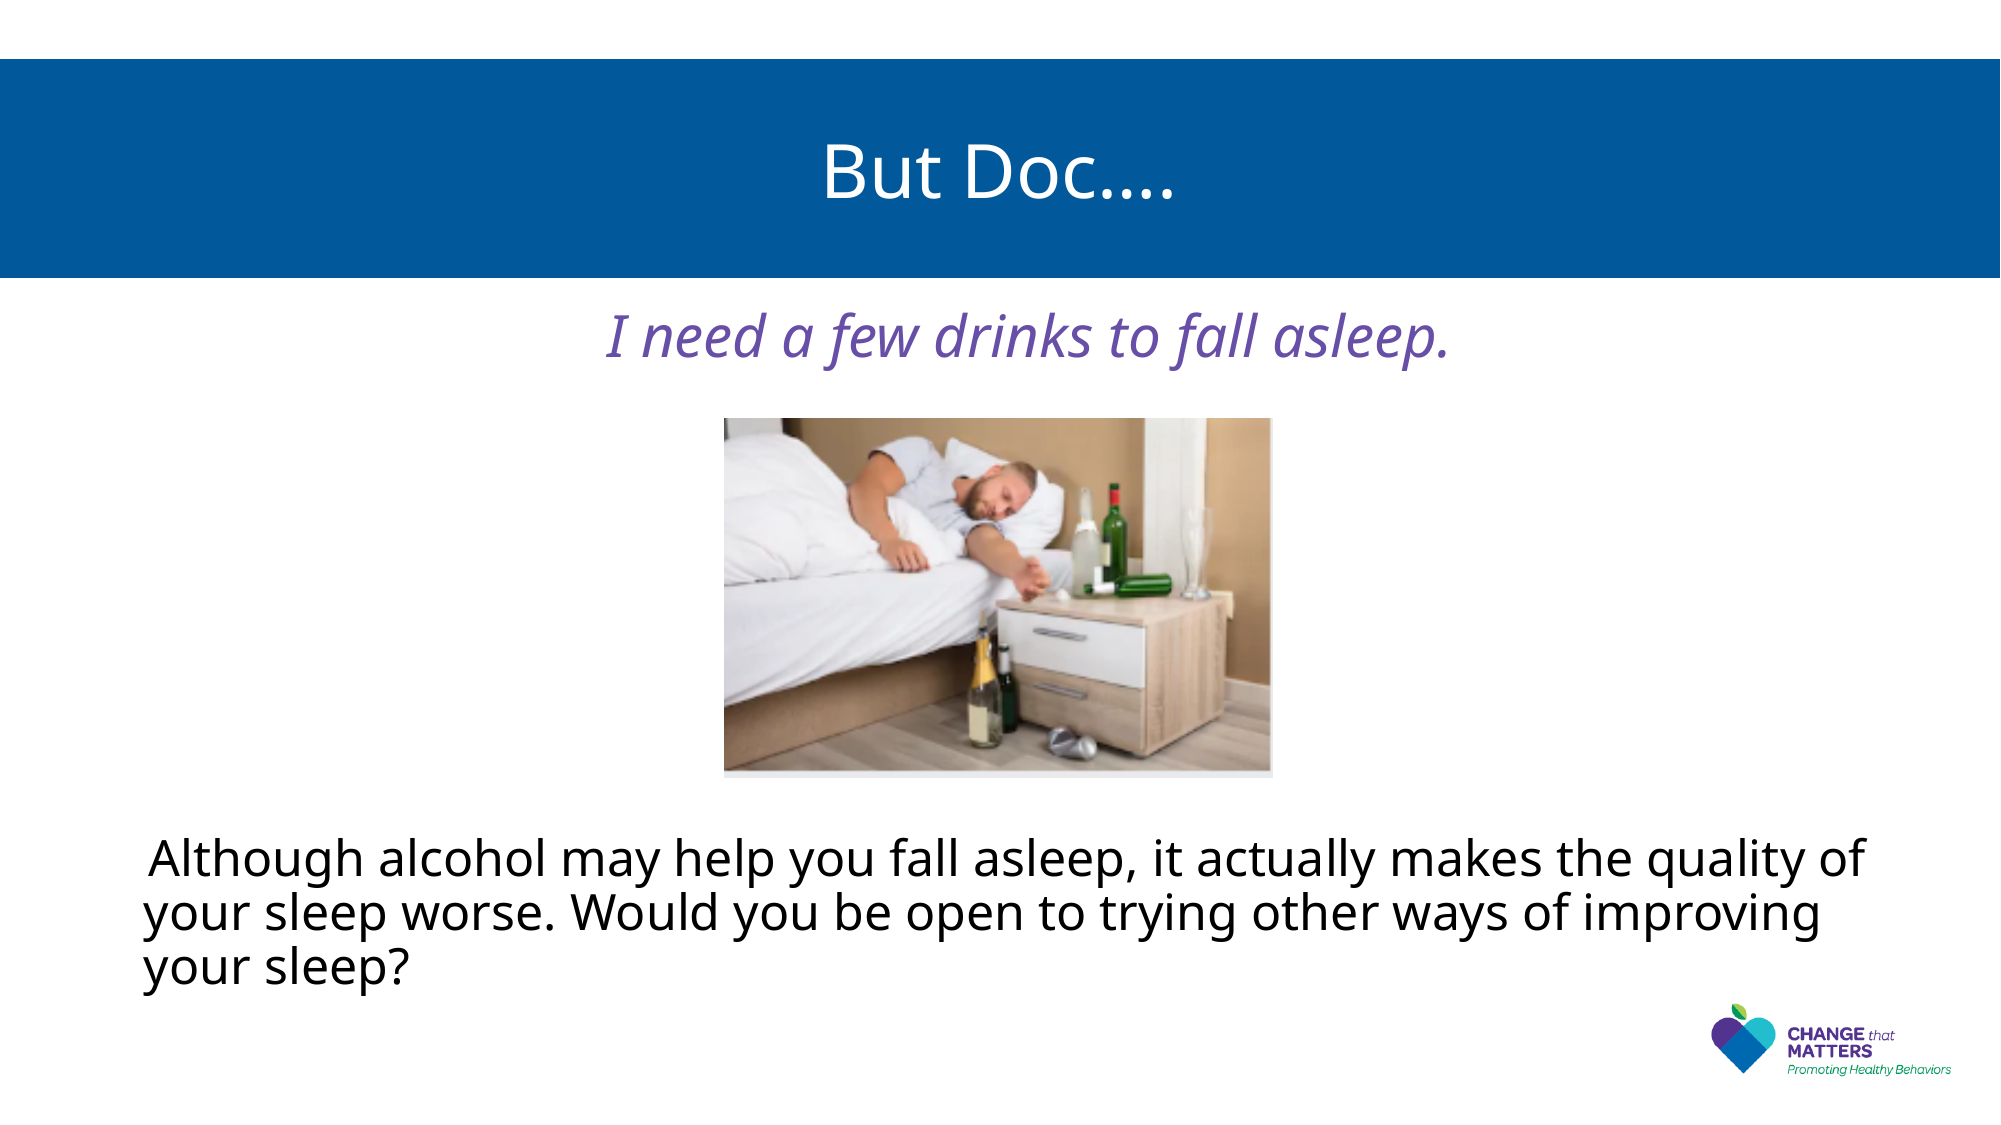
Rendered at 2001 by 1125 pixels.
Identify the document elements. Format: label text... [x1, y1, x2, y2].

picture [1683, 988, 1979, 1111]
list I need a few drinks to fall asleep. Although alcohol may help you fall asleep, it actually makes the quality of your sleep worse. Would you be open to trying other ways of improving your sleep? [91, 299, 1940, 1014]
text_box But Doc…. [0, 59, 2000, 278]
picture [724, 418, 1274, 779]
